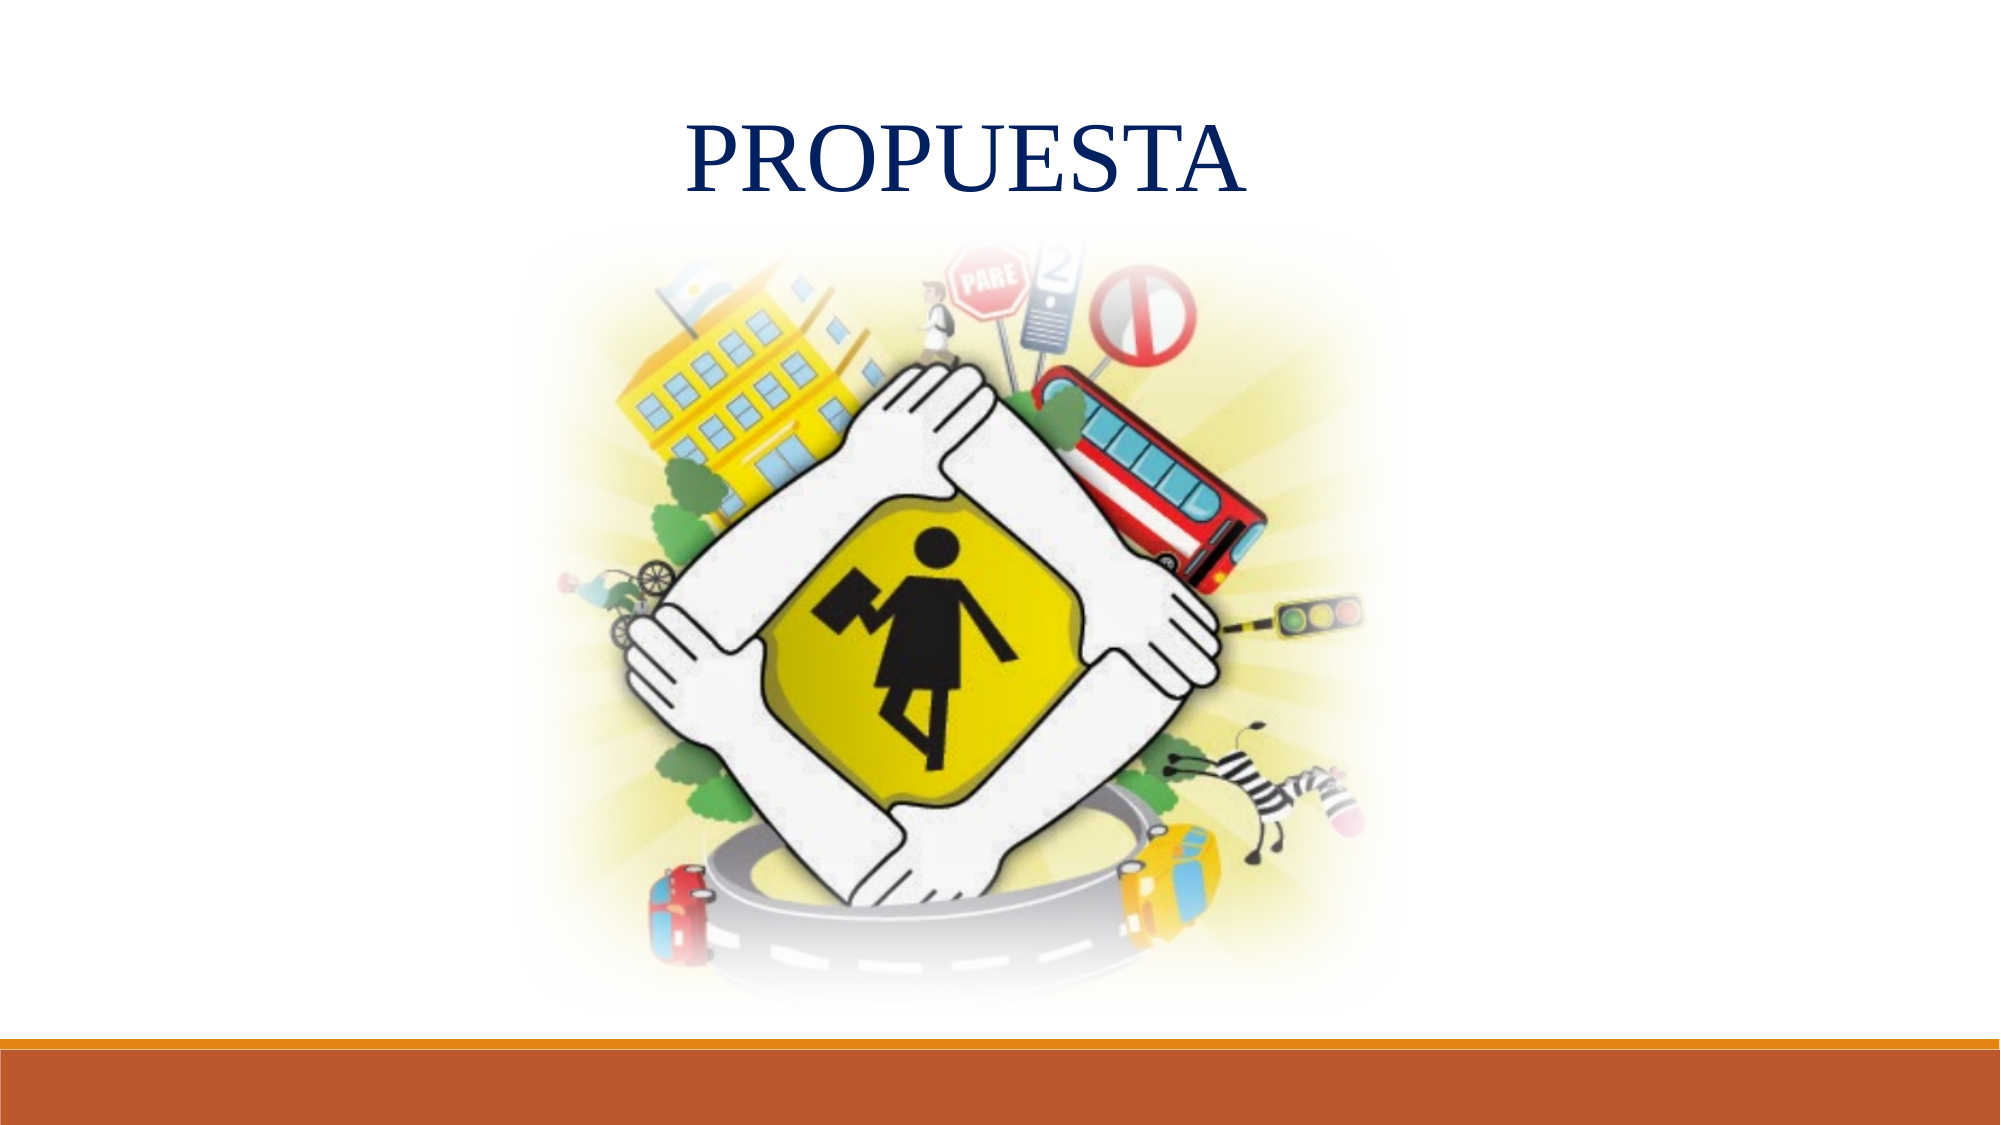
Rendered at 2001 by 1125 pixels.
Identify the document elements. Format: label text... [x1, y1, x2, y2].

picture [507, 220, 1416, 1024]
text_box PROPUESTA [586, 84, 1367, 217]
